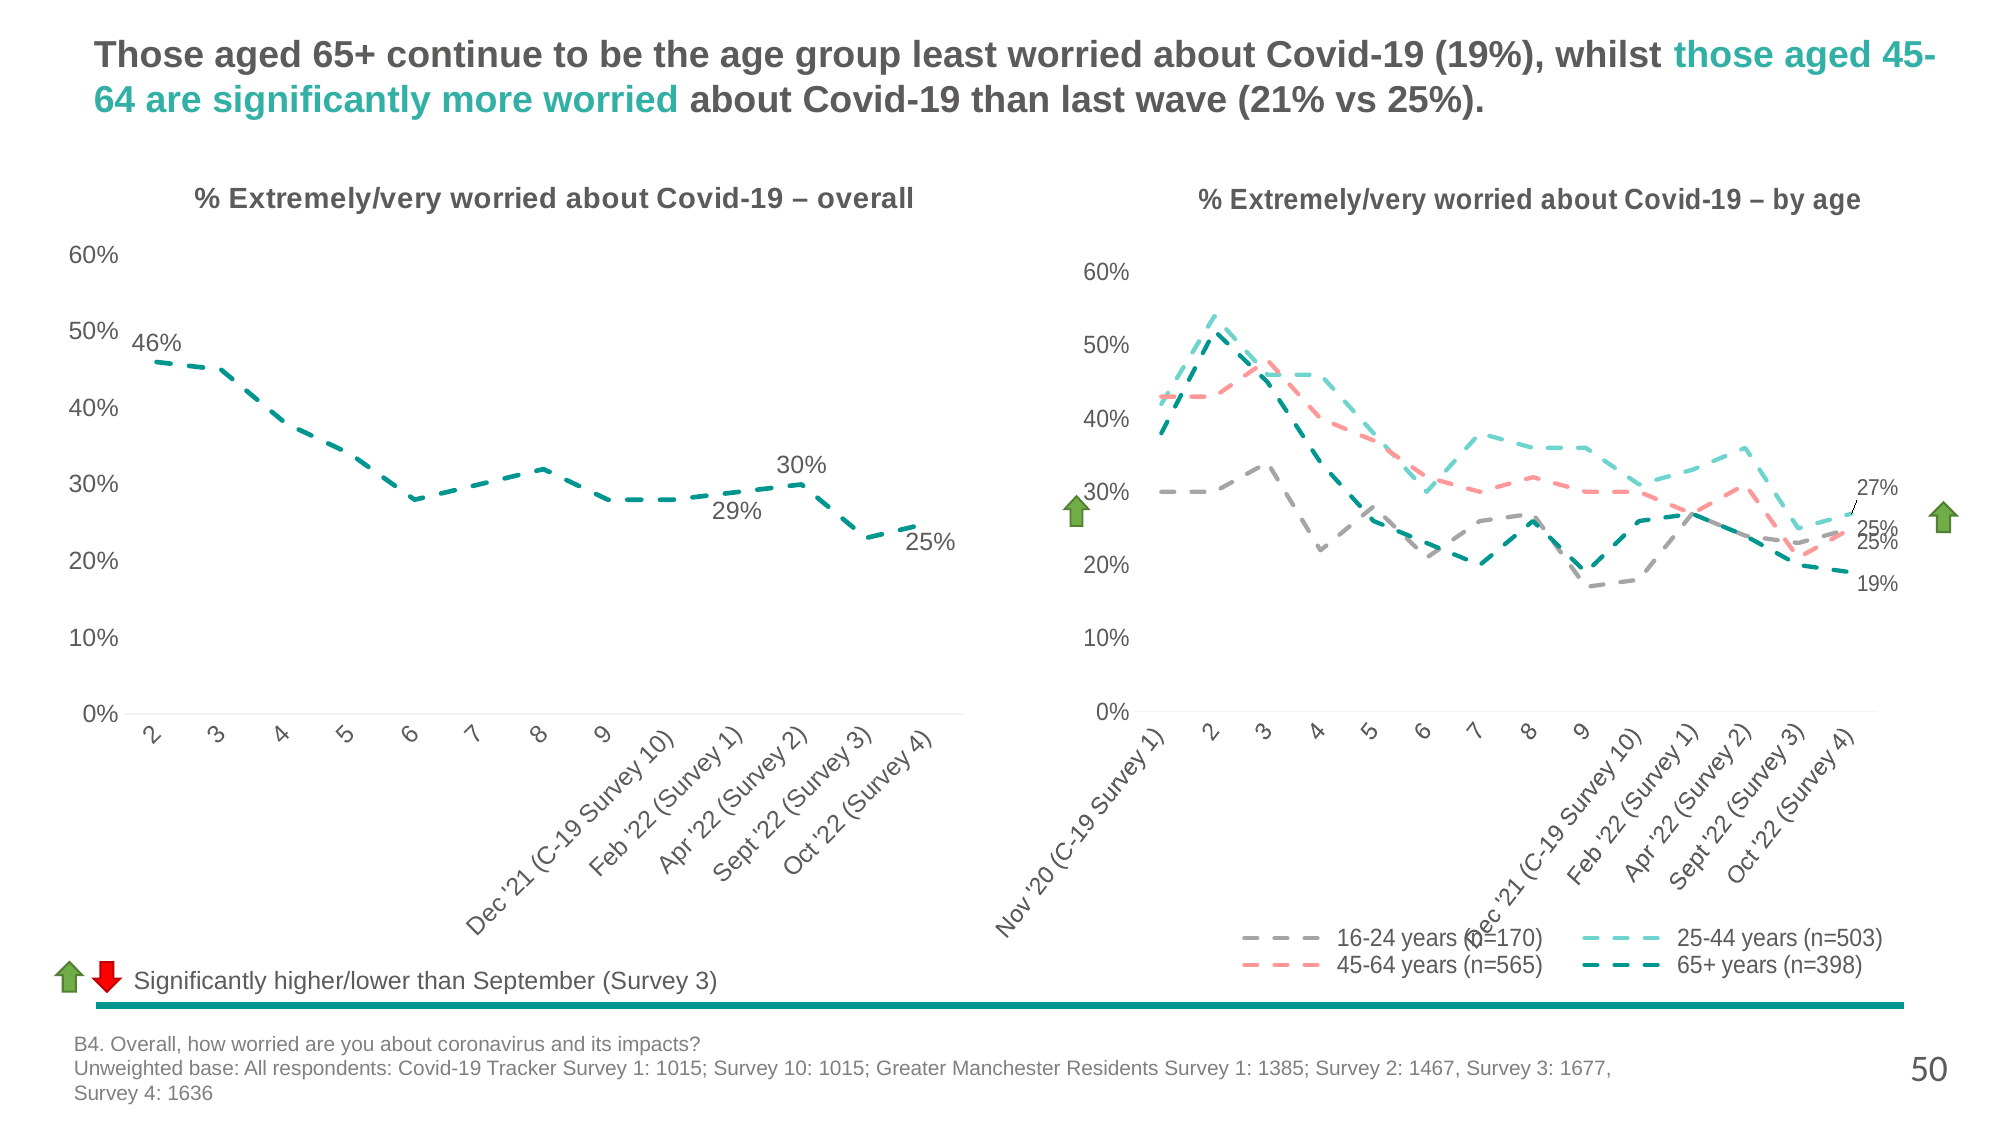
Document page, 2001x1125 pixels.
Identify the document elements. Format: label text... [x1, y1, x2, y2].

text_box B4. Overall, how worried are you about coronavirus and its impacts? Unweighted base: All respondents: Covid-19 Tracker Survey 1: 1015; Survey 10: 1015; Greater Manchester Residents Survey 1: 1385; Survey 2: 1467, Survey 3: 1677, Survey 4: 1636 [58, 1022, 1664, 1113]
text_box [56, 957, 736, 1003]
title Those aged 65+ continue to be the age group least worried about Covid-19 (19%), whilst those aged 45-64 are significantly more worried about Covid-19 than last wave (21% vs 25%). [93, 29, 1972, 218]
chart [42, 173, 968, 962]
text_box [1937, 500, 1960, 534]
chart [990, 173, 1937, 980]
text_box 50 [1895, 1036, 1975, 1098]
